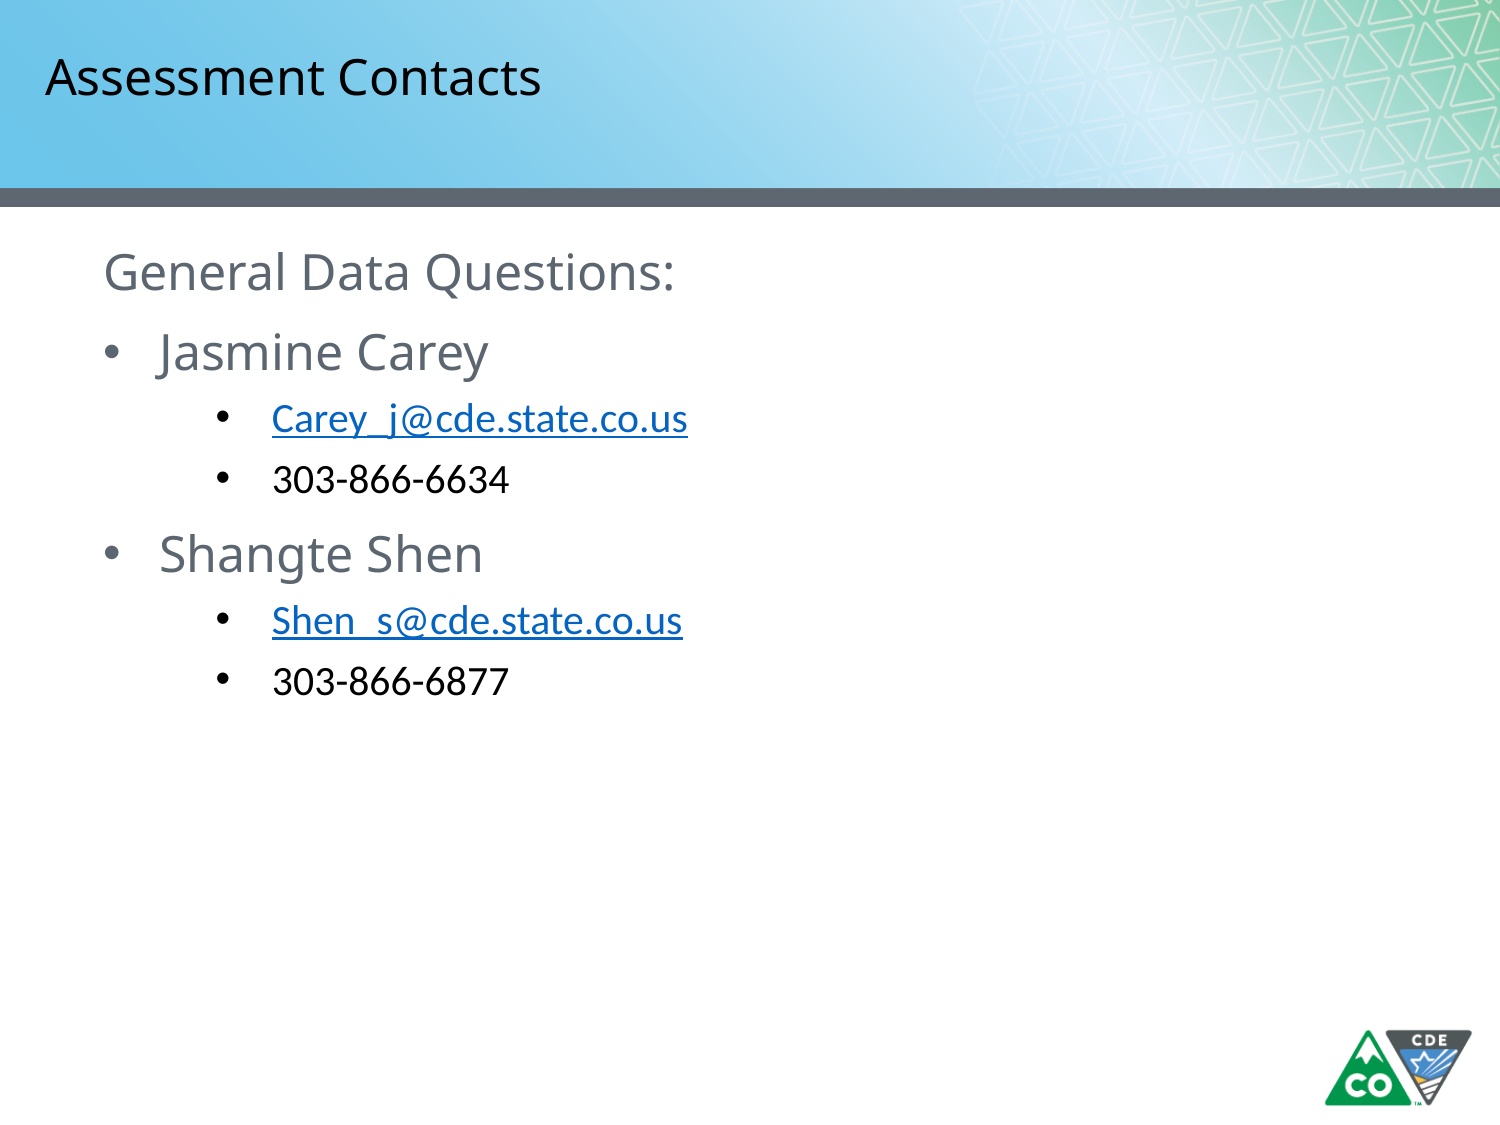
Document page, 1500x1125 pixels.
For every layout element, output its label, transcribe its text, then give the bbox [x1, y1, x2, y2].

title Assessment Contacts [45, 45, 1339, 162]
list General Data Questions: Jasmine Carey Carey_j@cde.state.co.us 303-866-6634 Shangte Shen Shen_s@cde.state.co.us 303-866-6877 [103, 239, 1397, 954]
picture [1312, 1021, 1482, 1113]
picture [0, 0, 1500, 207]
